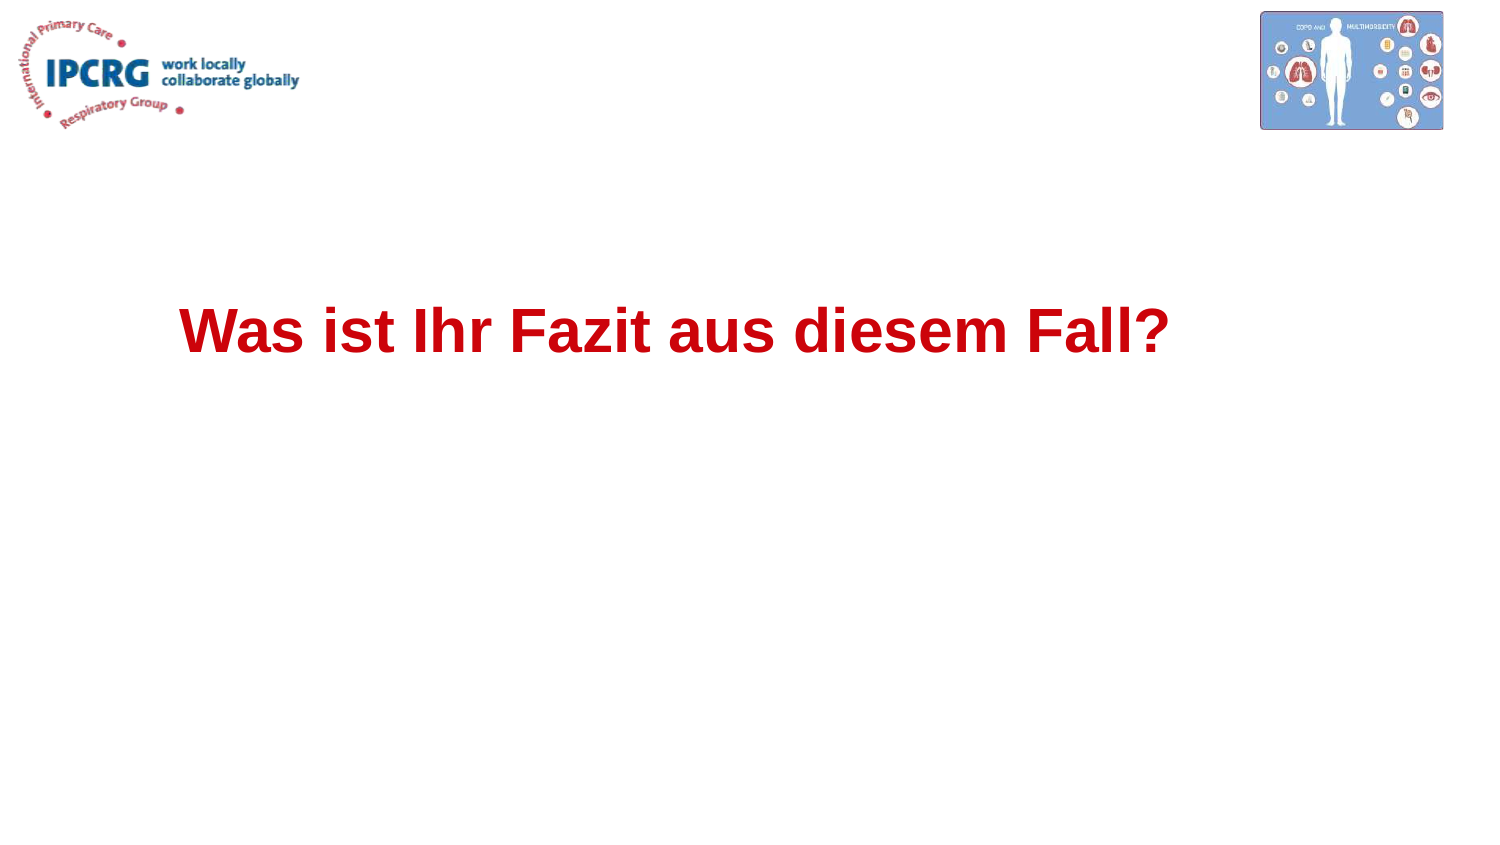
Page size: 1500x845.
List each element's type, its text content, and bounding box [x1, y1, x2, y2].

text_box [1260, 11, 1444, 130]
title Was ist Ihr Fazit aus diesem Fall? [177, 287, 1325, 431]
picture [18, 20, 301, 130]
